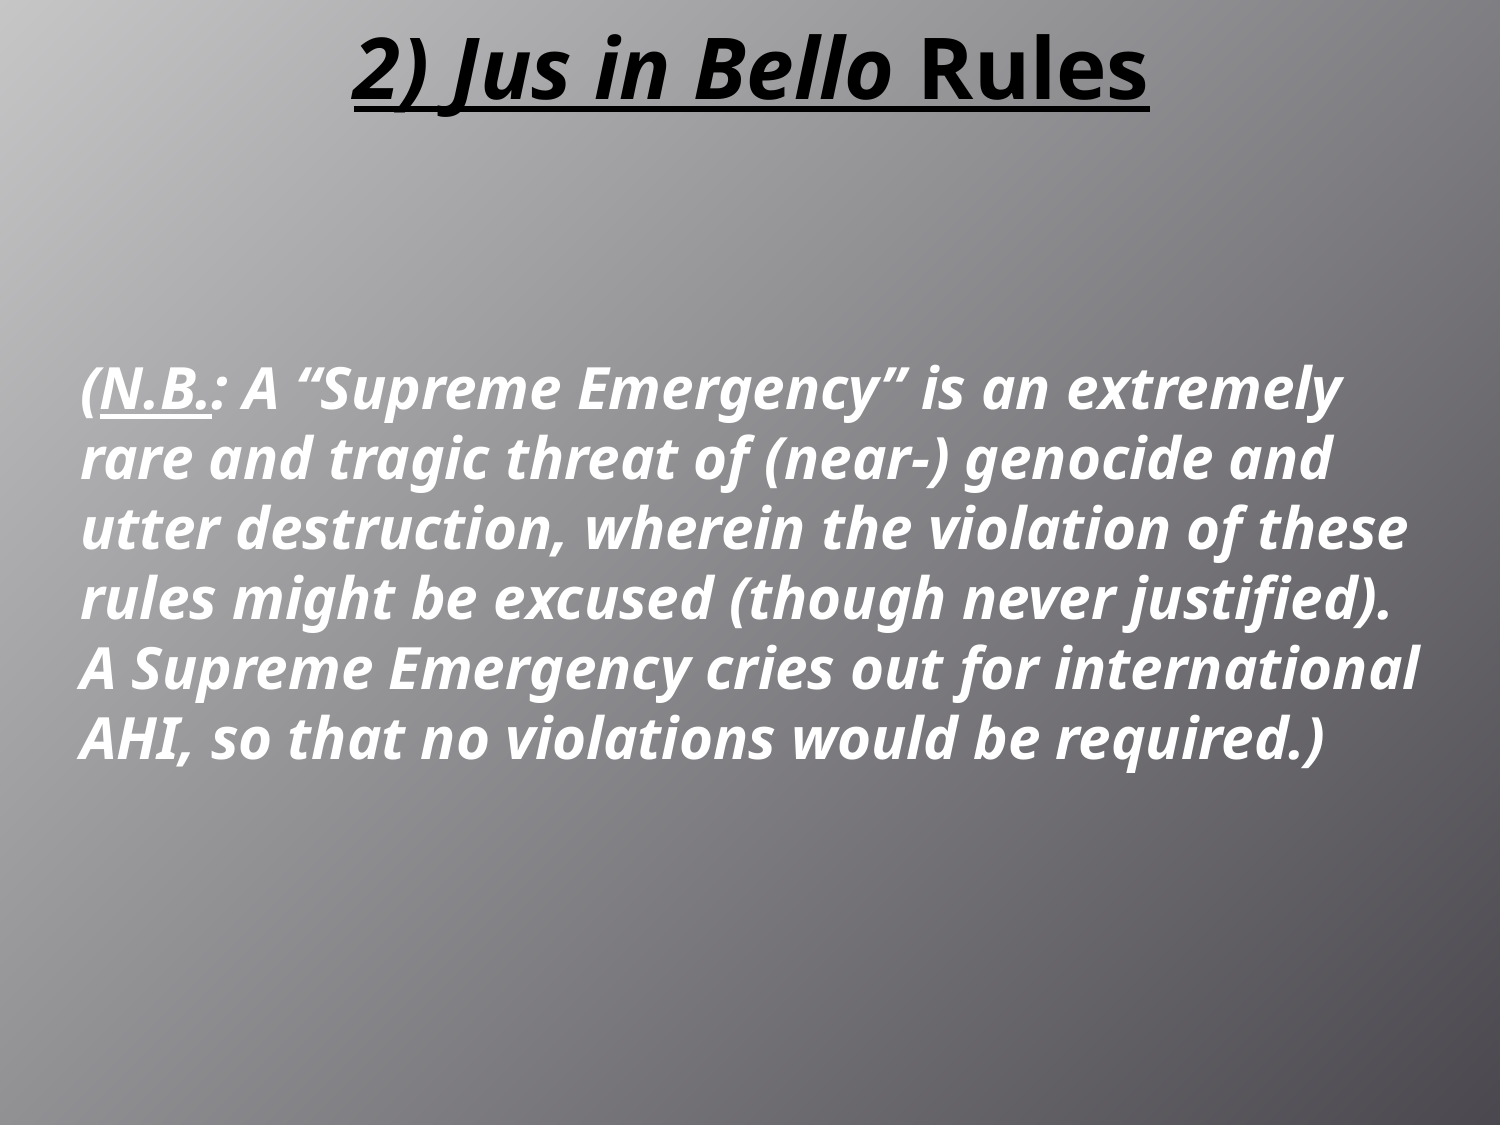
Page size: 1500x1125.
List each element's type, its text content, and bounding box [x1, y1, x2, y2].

list (N.B.: A “Supreme Emergency” is an extremely rare and tragic threat of (near-) genocide and utter destruction, wherein the violation of these rules might be excused (though never justified). A Supreme Emergency cries out for international AHI, so that no violations would be required.) [42, 344, 1461, 1047]
text_box 2) Jus in Bello Rules [76, 0, 1427, 131]
